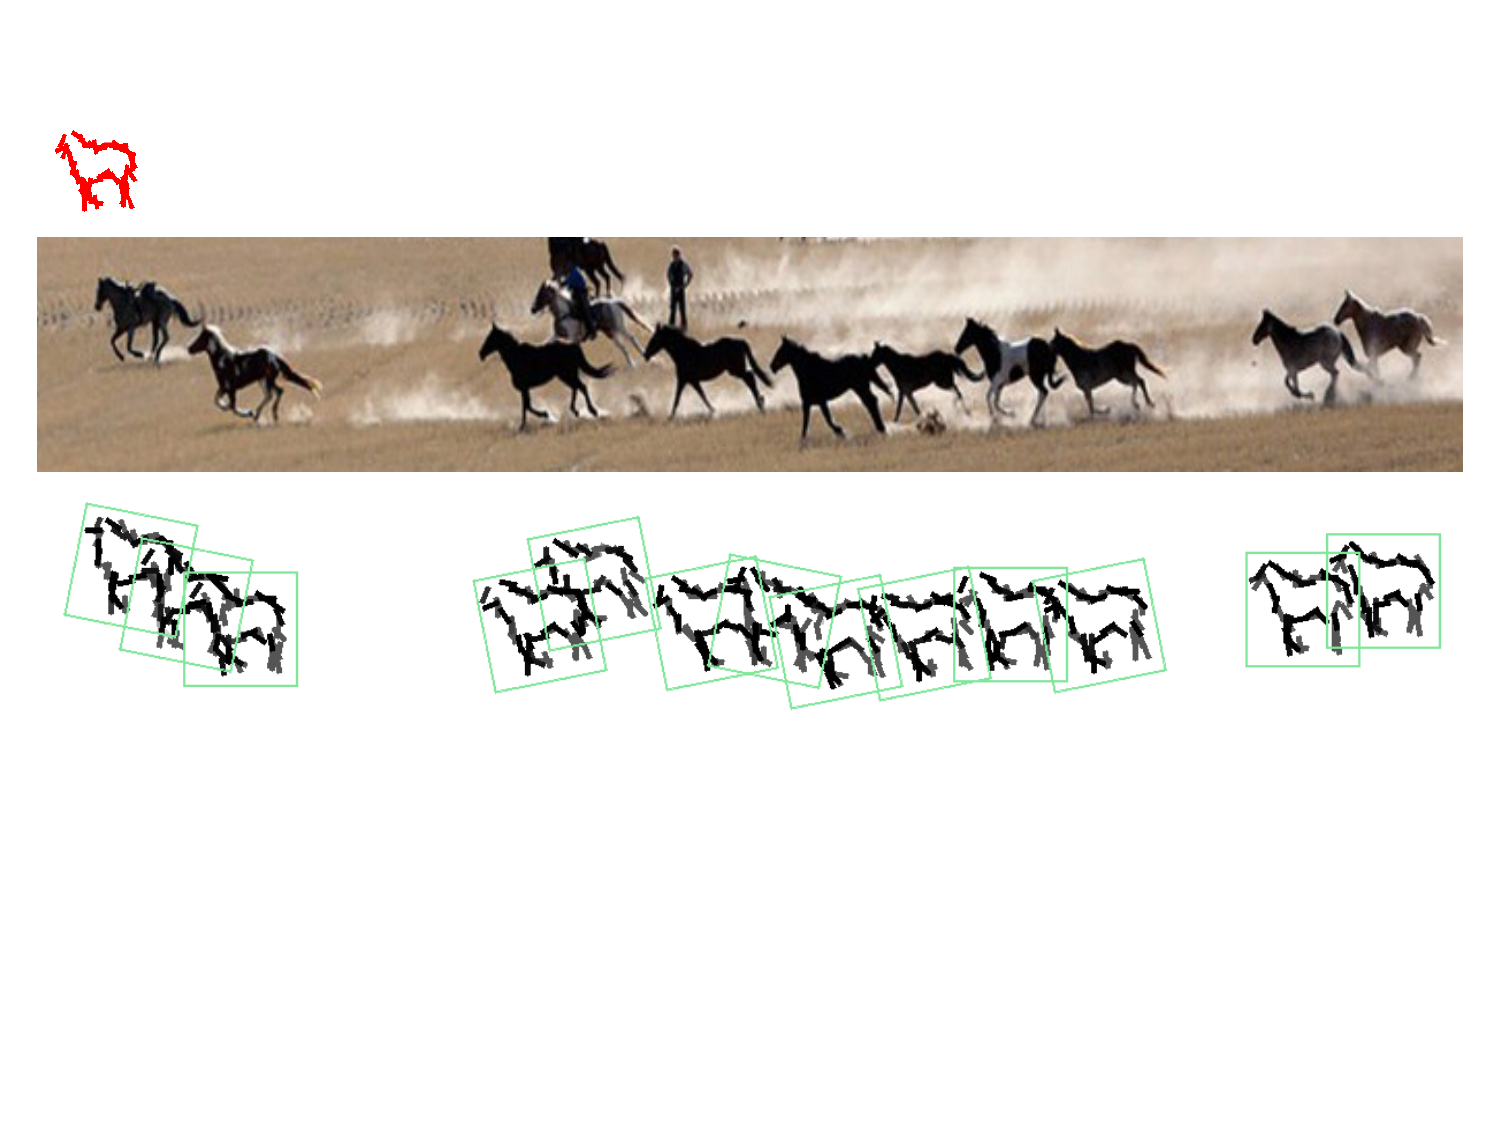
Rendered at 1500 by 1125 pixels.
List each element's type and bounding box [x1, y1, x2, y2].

picture [49, 124, 144, 219]
picture [37, 487, 1463, 723]
picture [37, 237, 1463, 472]
